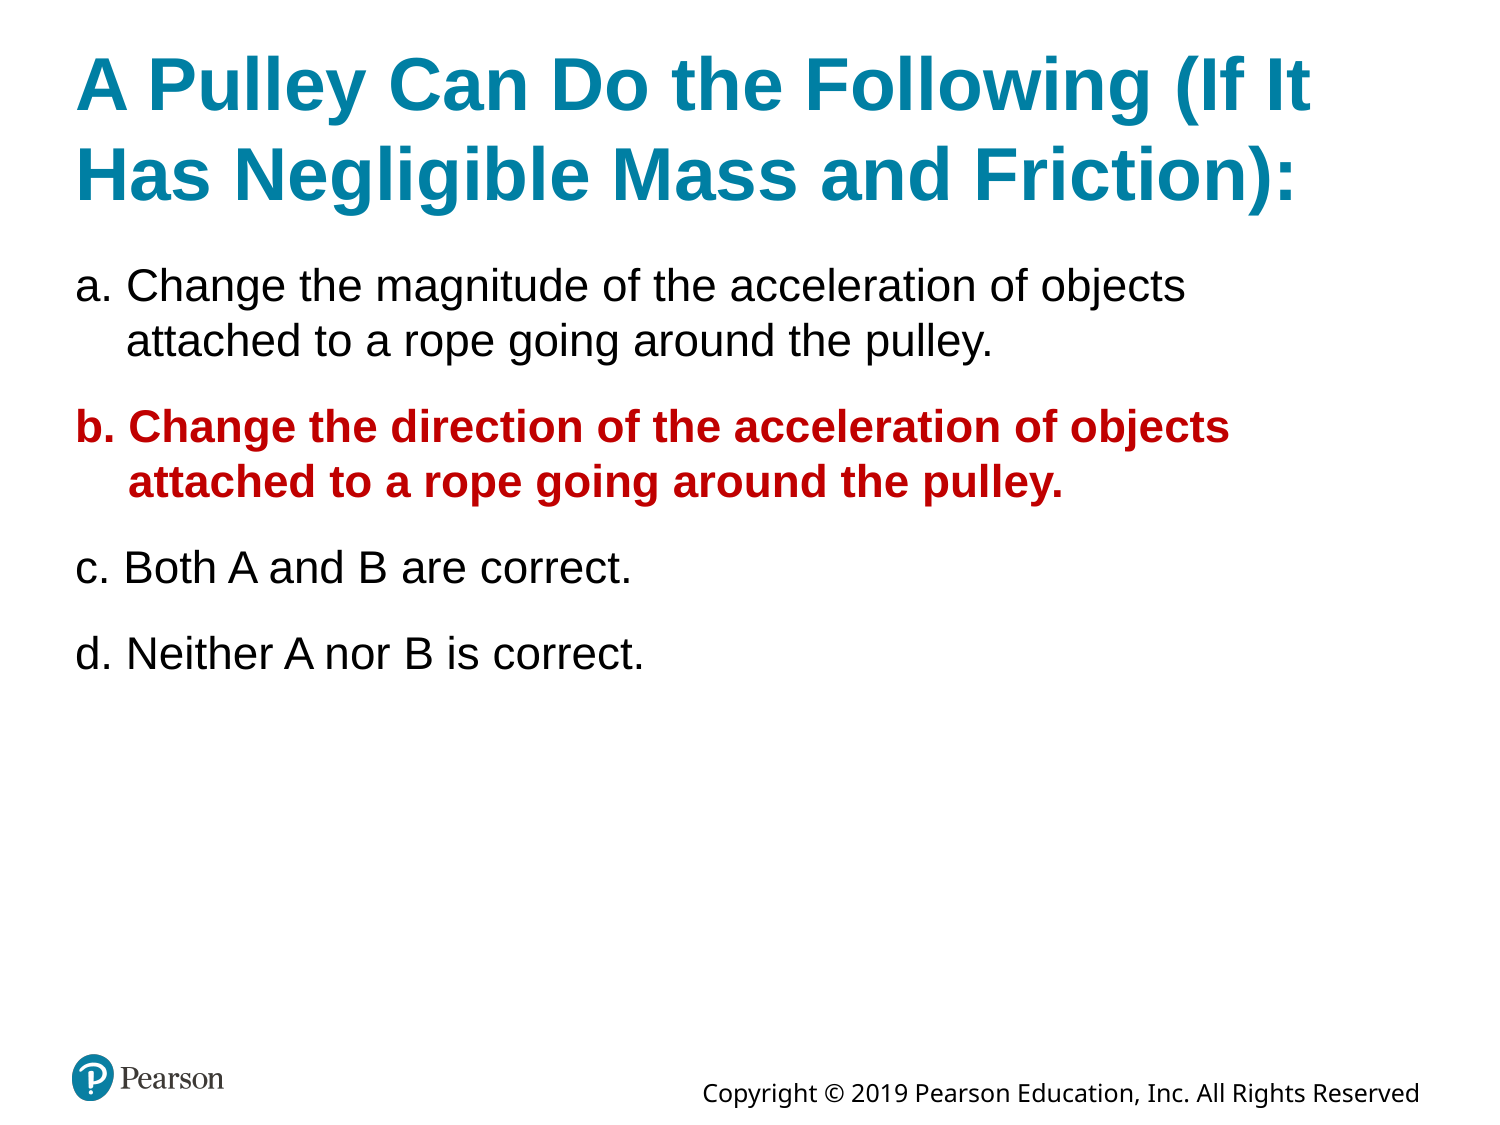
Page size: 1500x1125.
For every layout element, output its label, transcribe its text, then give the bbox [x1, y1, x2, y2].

picture [72, 1087, 83, 1101]
title A Pulley Can Do the Following (If It Has Negligible Mass and Friction): [75, 35, 1425, 216]
picture [80, 1063, 106, 1088]
picture [98, 1054, 224, 1101]
picture [72, 1054, 88, 1070]
list a. Change the magnitude of the acceleration of objects attached to a rope going around the pulley. b. Change the direction of the acceleration of objects attached to a rope going around the pulley. c. Both A and B are correct. d. Neither A nor B is correct. [75, 255, 1360, 983]
